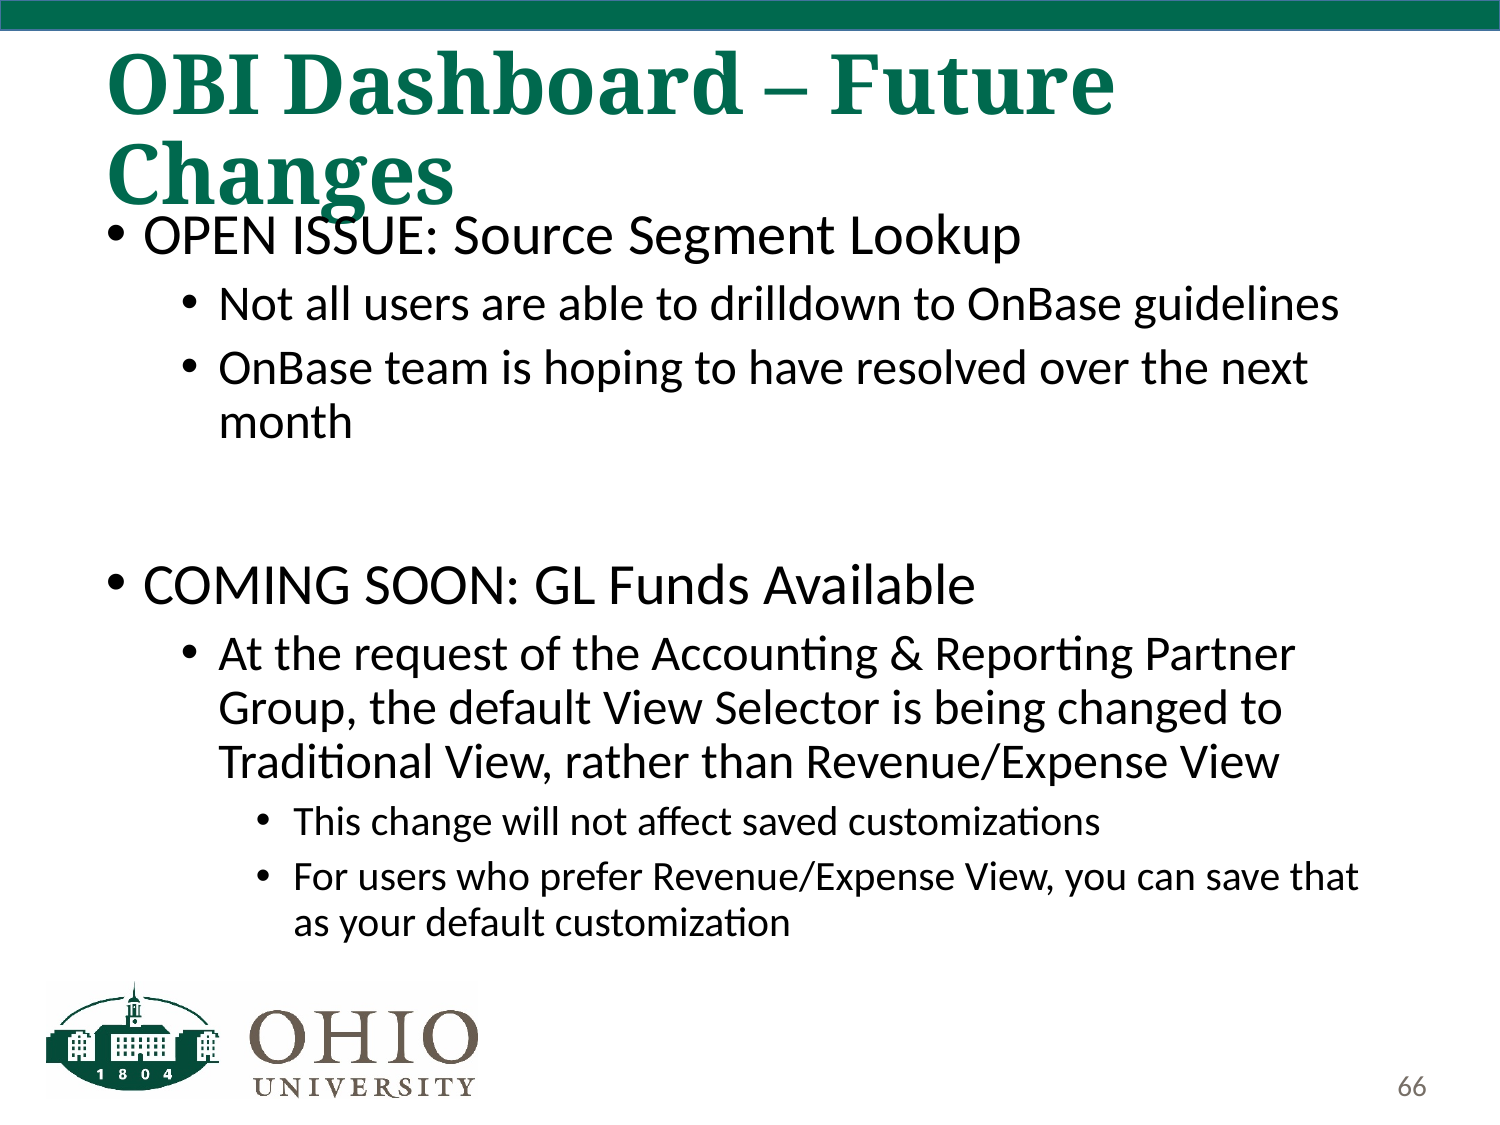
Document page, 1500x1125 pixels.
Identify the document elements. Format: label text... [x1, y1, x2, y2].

picture [46, 981, 478, 1099]
title OBI Dashboard – Future Changes [90, 23, 1385, 196]
list OPEN ISSUE: Source Segment Lookup Not all users are able to drilldown to OnBase guidelines OnBase team is hoping to have resolved over the next month COMING SOON: GL Funds Available At the request of the Accounting & Reporting Partner Group, the default View Selector is being changed to Traditional View, rather than Revenue/Expense View This change will not affect saved customizations For users who prefer Revenue/Expense View, you can save that as your default customization [90, 196, 1385, 1032]
